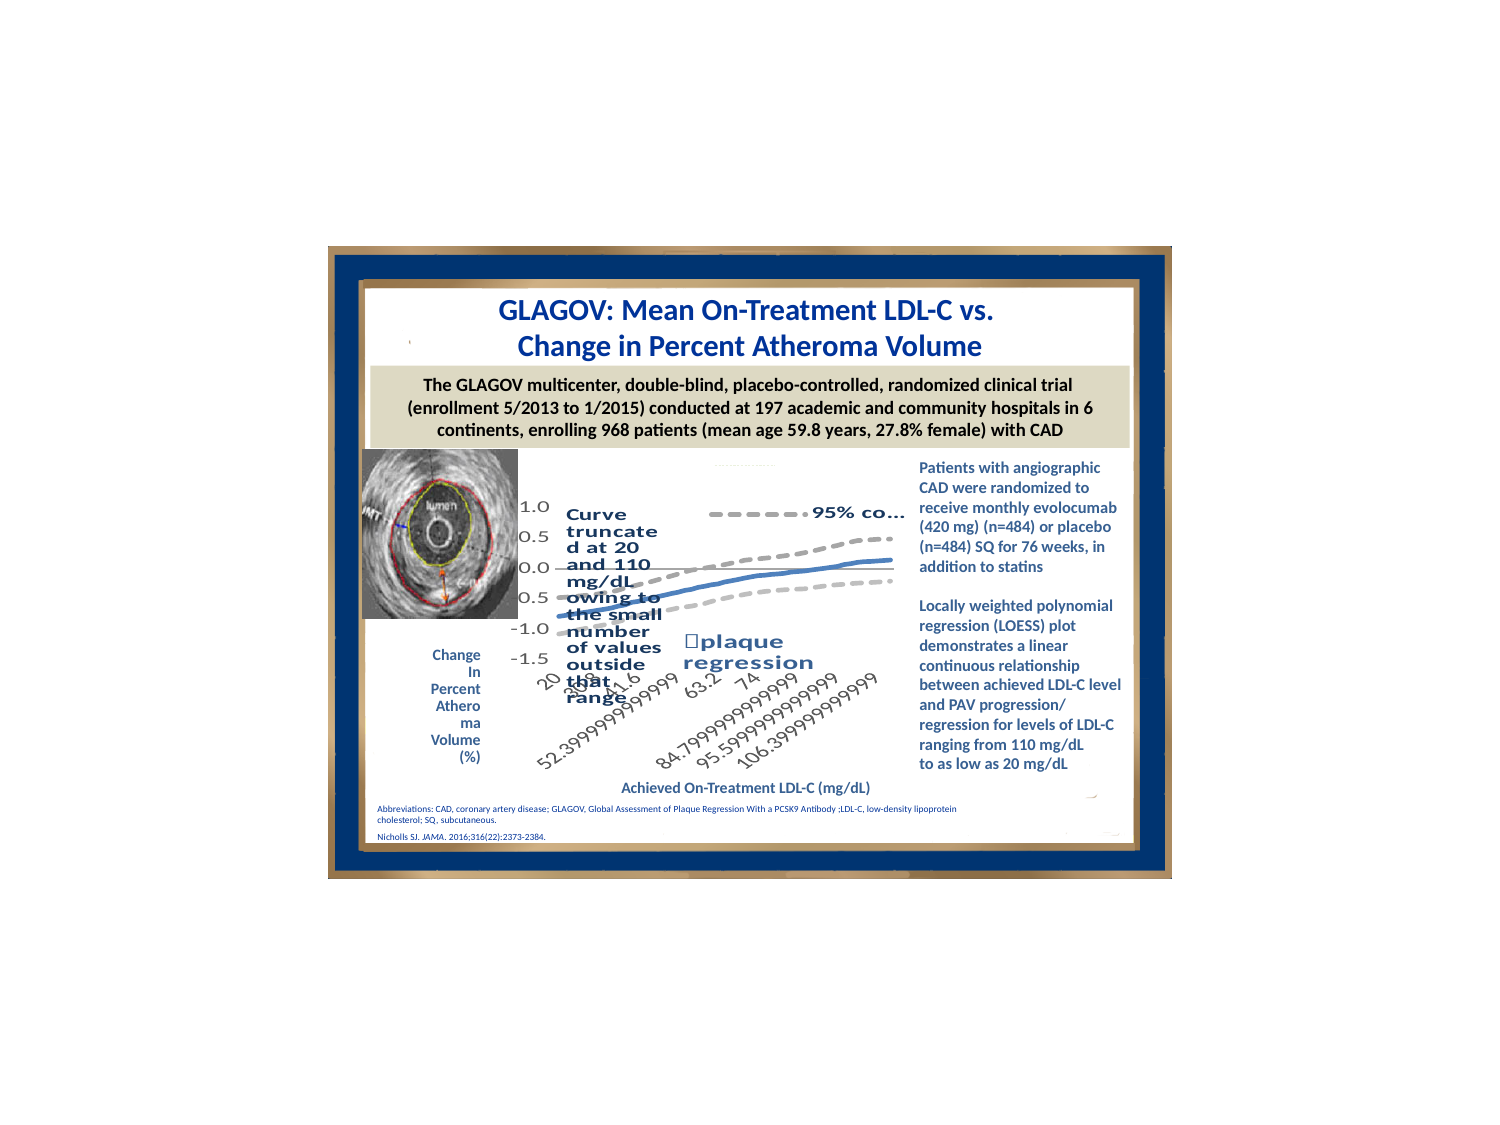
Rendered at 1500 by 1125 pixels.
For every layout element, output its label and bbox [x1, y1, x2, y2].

chart [503, 498, 919, 774]
picture [327, 245, 1173, 880]
